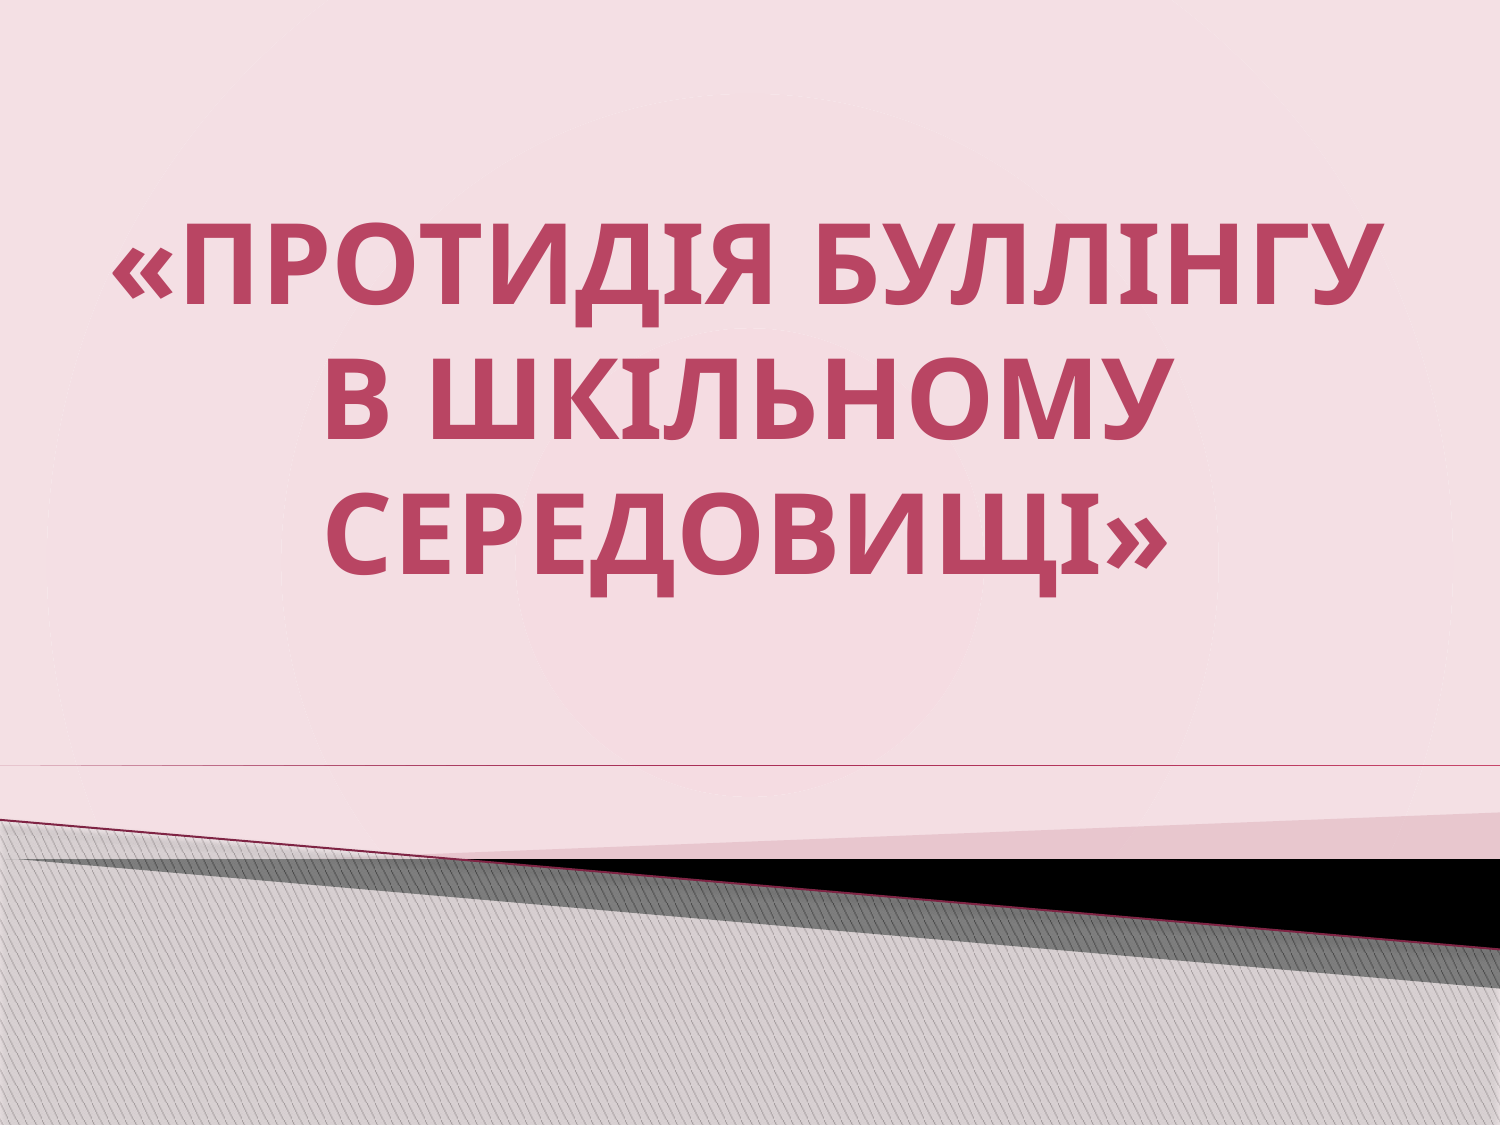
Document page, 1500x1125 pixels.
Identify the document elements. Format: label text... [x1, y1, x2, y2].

text_box «Протидія буллінгу в шкільному середовищі» [88, 184, 1406, 605]
picture [5, 859, 1500, 989]
